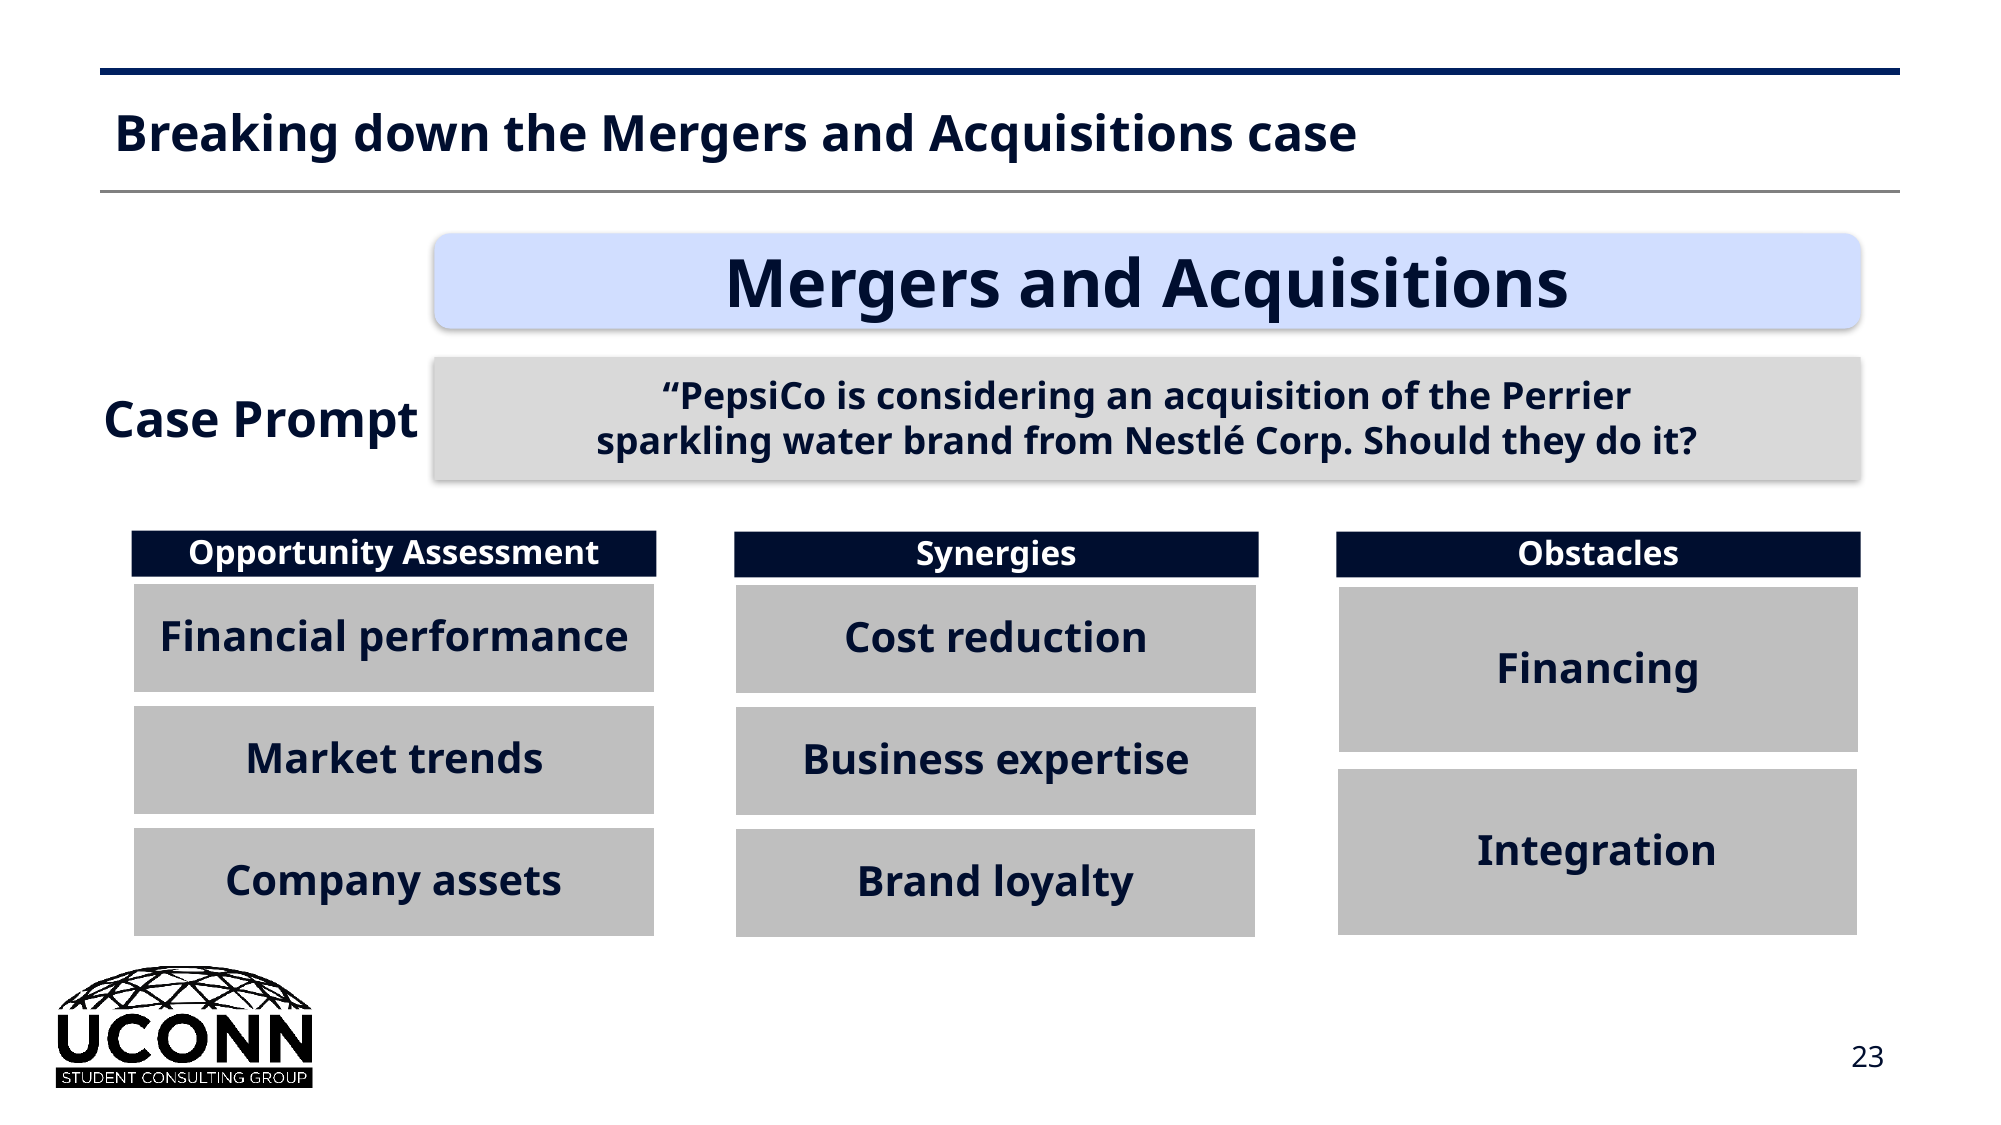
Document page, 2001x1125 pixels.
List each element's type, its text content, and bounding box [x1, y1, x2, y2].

text_box Opportunity Assessment [131, 530, 657, 577]
text_box Business expertise [732, 702, 1260, 819]
text_box Synergies [734, 531, 1259, 578]
text_box Market trends [130, 702, 659, 818]
text_box Financing [1334, 582, 1862, 757]
text_box Company assets [129, 823, 658, 940]
text_box “PepsiCo is considering an acquisition of the Perrier sparkling water brand from Nestlé Corp. Should they do it? [434, 356, 1861, 481]
text_box Case Prompt [73, 380, 435, 456]
title Breaking down the Mergers and Acquisitions case [99, 71, 1900, 192]
text_box Financial performance [130, 580, 659, 696]
text_box Brand loyalty [731, 824, 1259, 941]
picture [51, 966, 318, 1091]
text_box Cost reduction [732, 580, 1260, 697]
text_box Obstacles [1336, 531, 1861, 578]
text_box Mergers and Acquisitions [433, 232, 1862, 330]
text_box Integration [1334, 765, 1861, 939]
